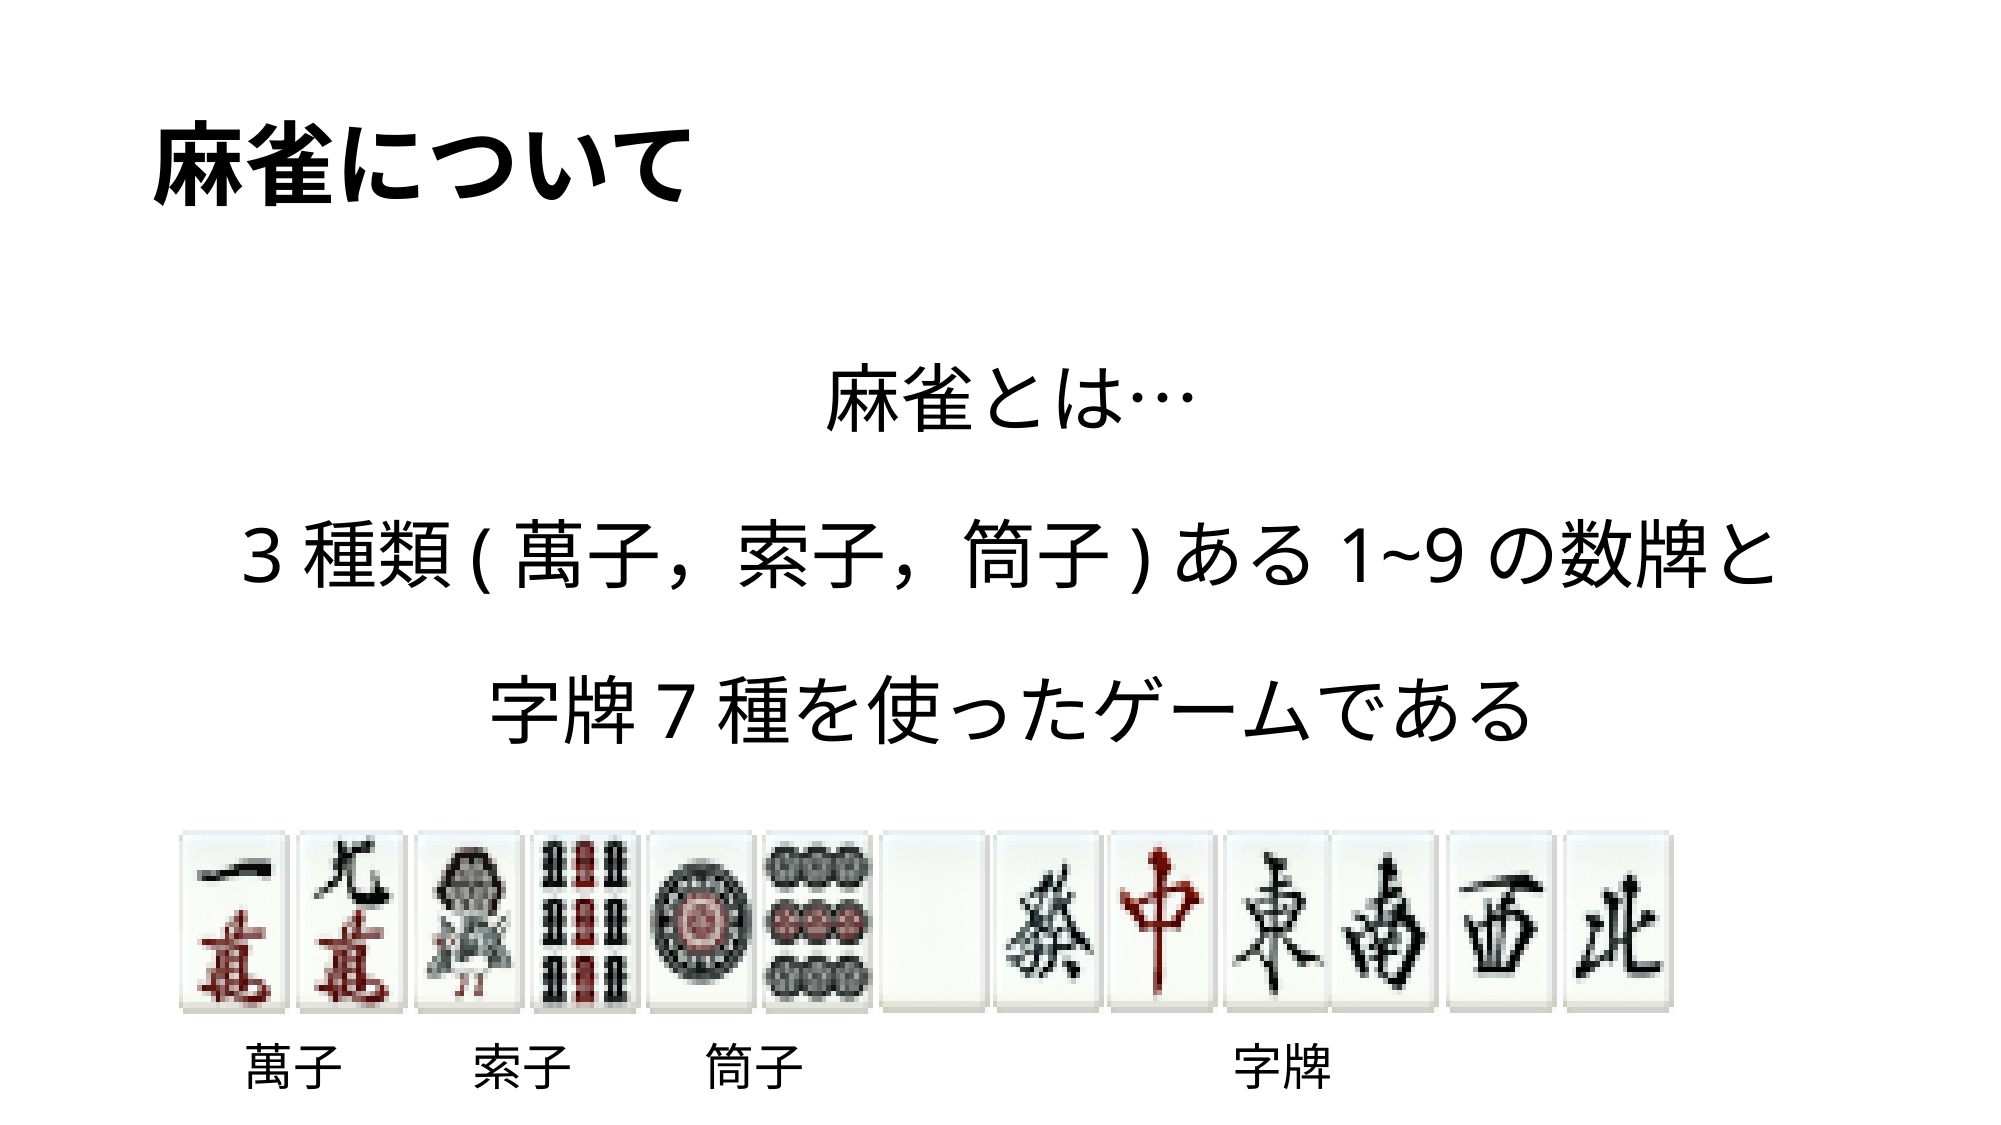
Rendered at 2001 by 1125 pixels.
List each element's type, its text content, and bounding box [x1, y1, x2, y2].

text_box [179, 830, 1674, 1014]
text_box 字牌 [1217, 1027, 1384, 1103]
text_box 筒子 [689, 1027, 862, 1103]
text_box 萬子 [228, 1027, 371, 1103]
list 麻雀とは… 3種類(萬子，索子，筒子)ある1~9の数牌と 字牌7種を使ったゲームである [91, 299, 1936, 1014]
text_box 索子 [458, 1027, 592, 1103]
title 麻雀について [137, 59, 1863, 278]
